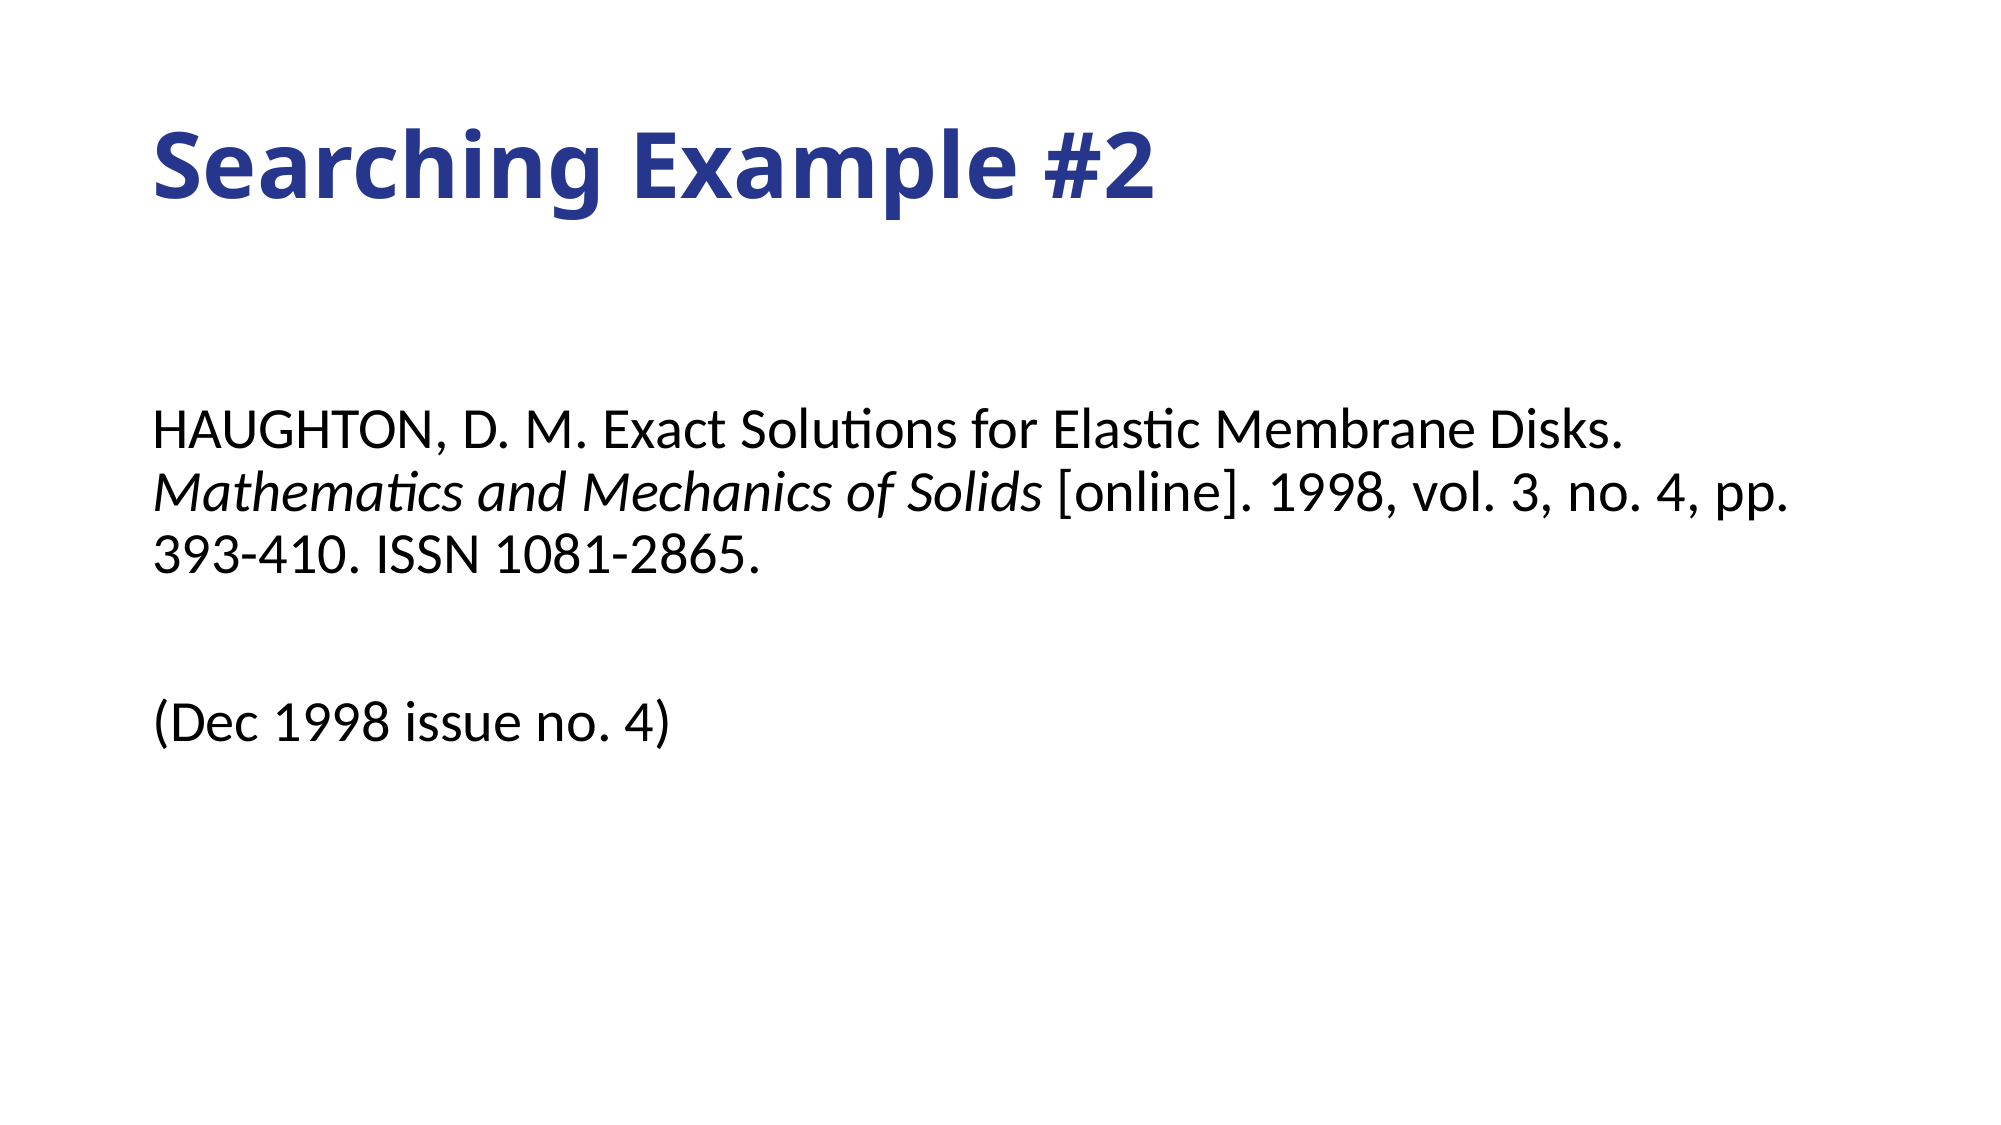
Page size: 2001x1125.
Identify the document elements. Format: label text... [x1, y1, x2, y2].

list HAUGHTON, D. M. Exact Solutions for Elastic Membrane Disks. Mathematics and Mechanics of Solids [online]. 1998, vol. 3, no. 4, pp. 393-410. ISSN 1081-2865. (Dec 1998 issue no. 4) [137, 299, 1863, 1014]
title Searching Example #2 [137, 59, 1863, 278]
